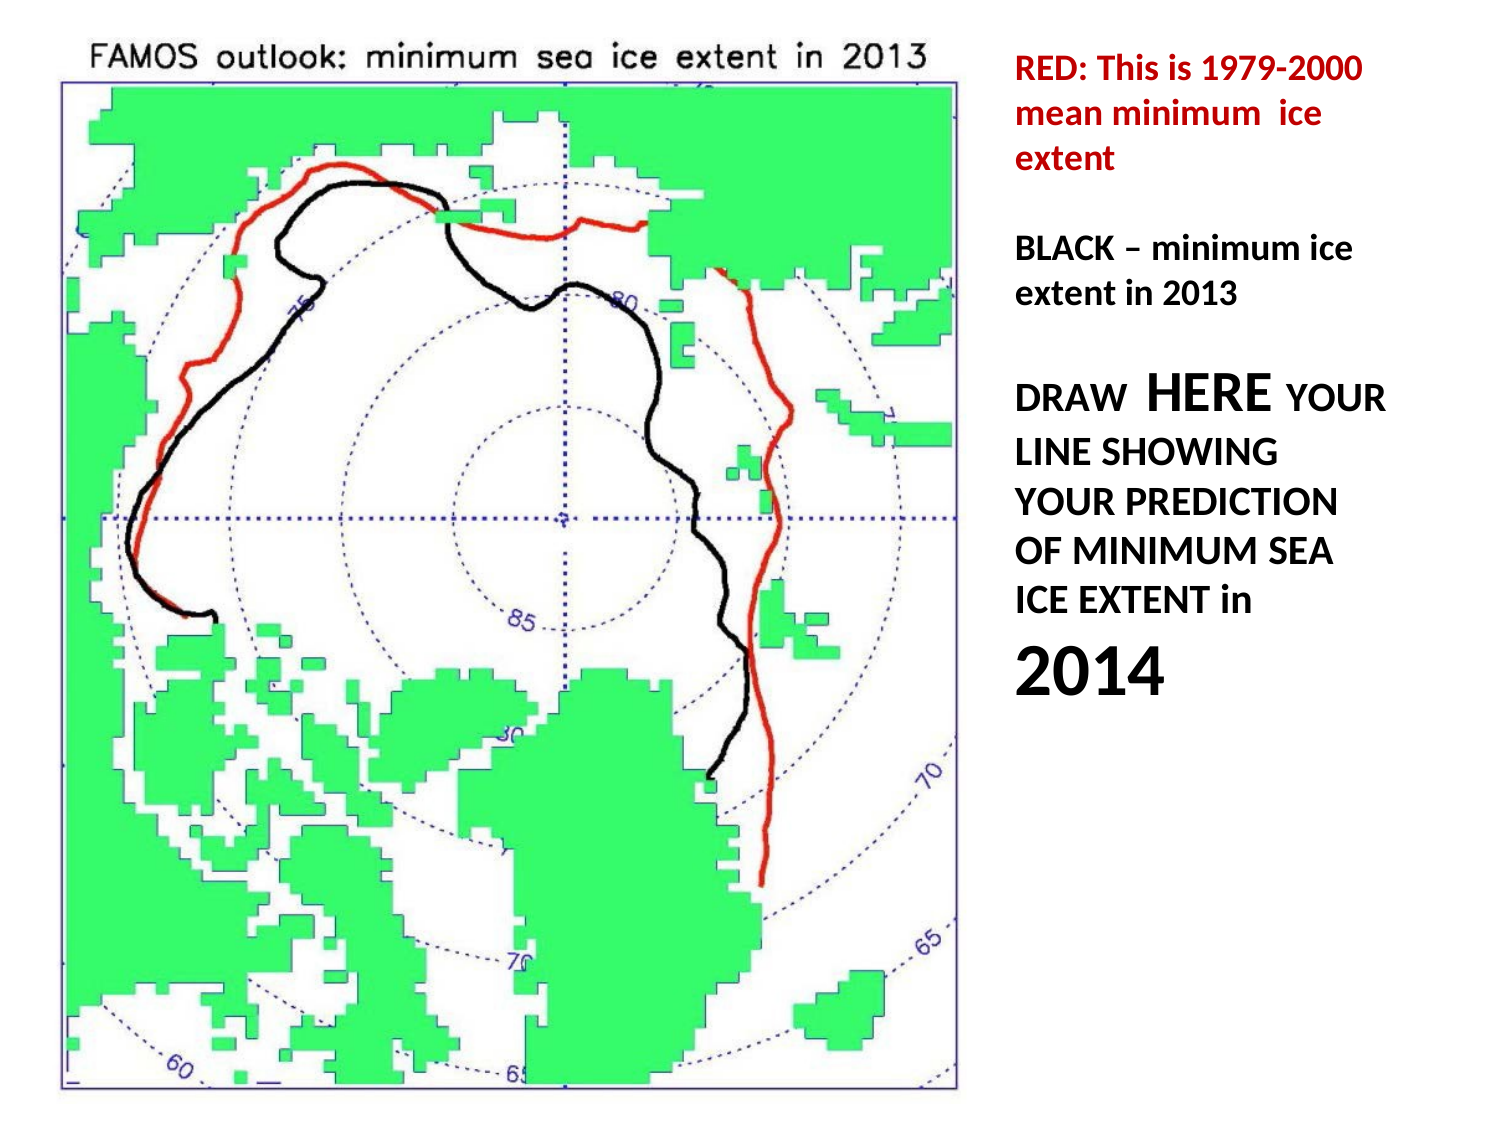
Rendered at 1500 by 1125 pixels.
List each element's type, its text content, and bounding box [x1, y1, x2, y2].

text_box [37, 37, 967, 1104]
text_box RED: This is 1979-2000 mean minimum ice extent BLACK – minimum ice extent in 2013 DRAW HERE YOUR LINE SHOWING YOUR PREDICTION OF MINIMUM SEA ICE EXTENT in 2014 [1012, 42, 1389, 713]
